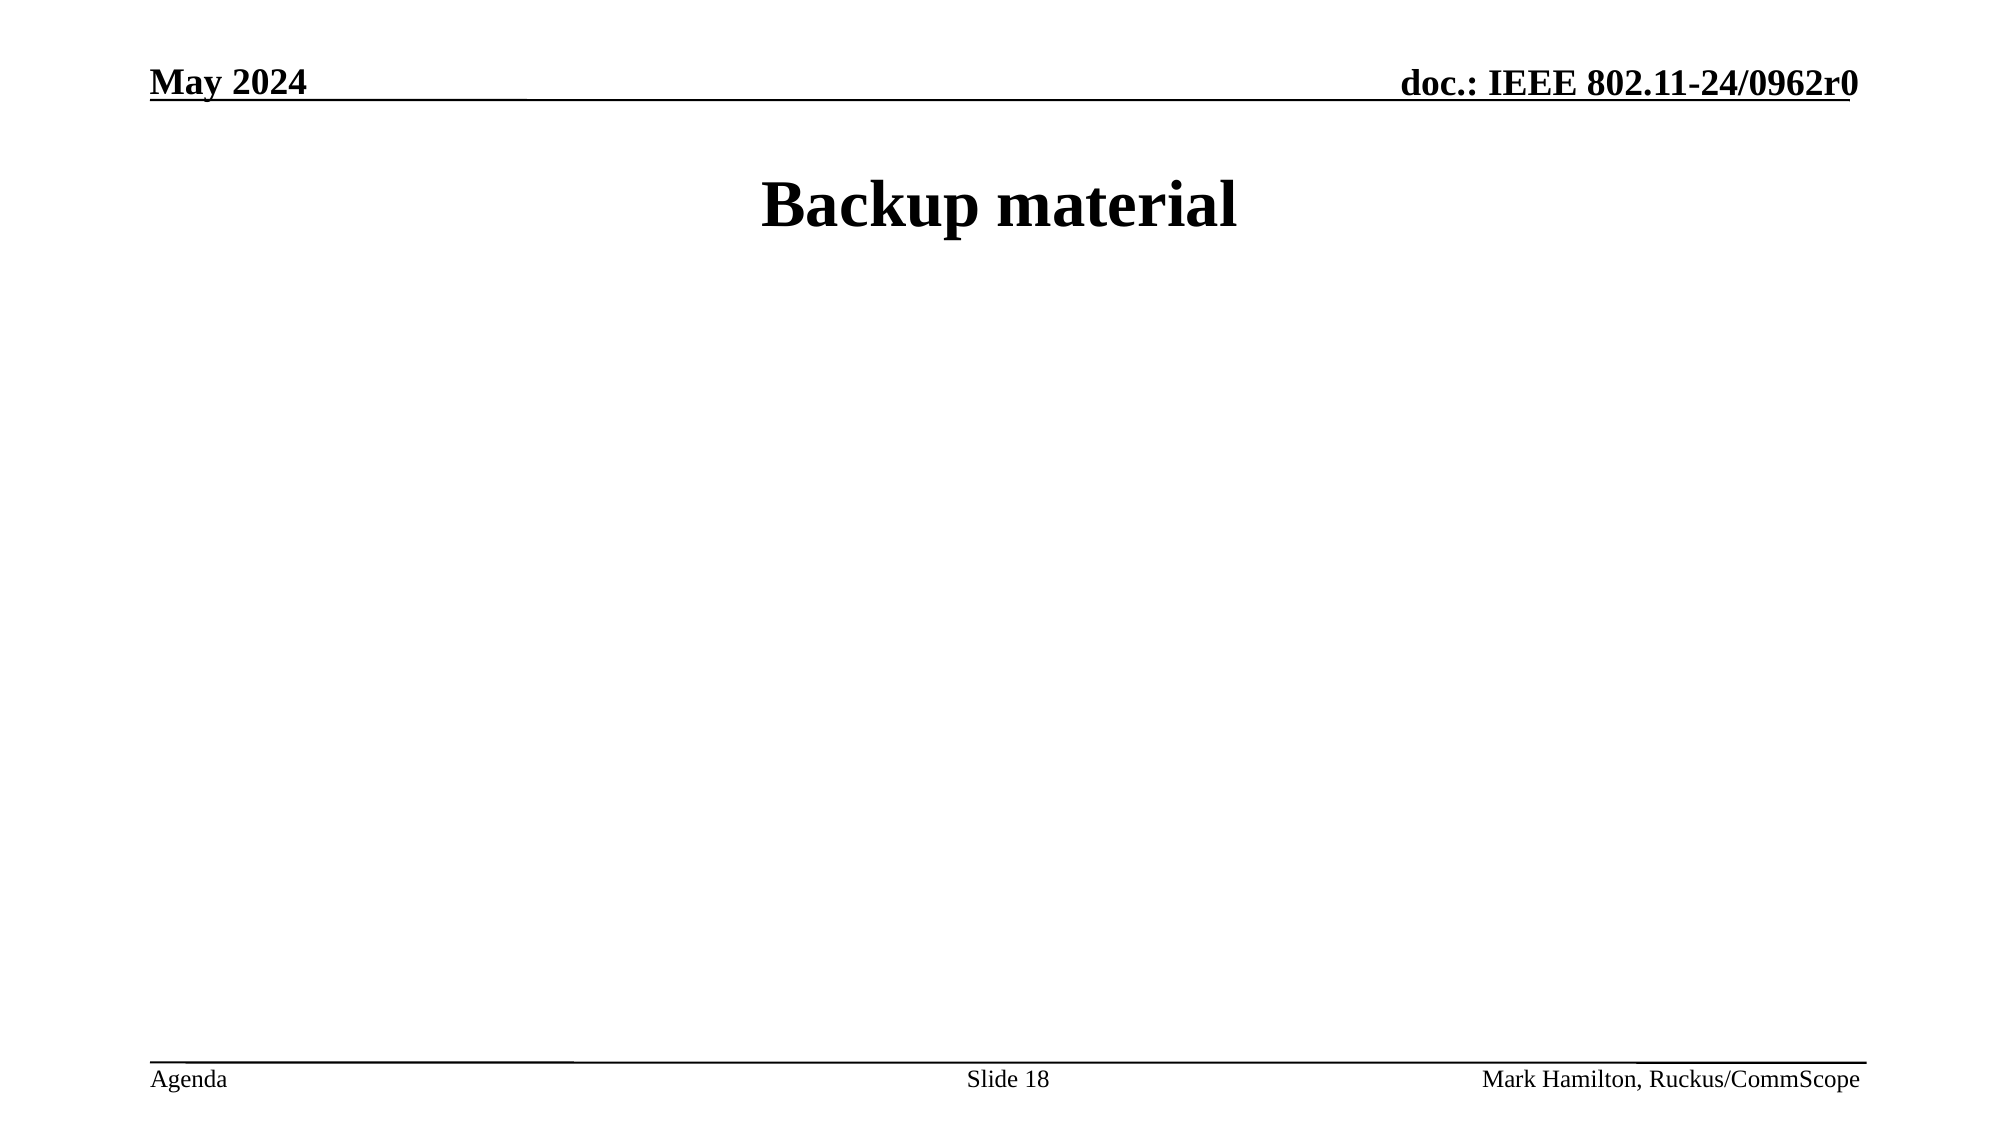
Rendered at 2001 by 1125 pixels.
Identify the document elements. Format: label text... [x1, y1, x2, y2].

title Backup material [149, 112, 1850, 288]
slide_number Slide 18 [950, 1061, 1067, 1123]
